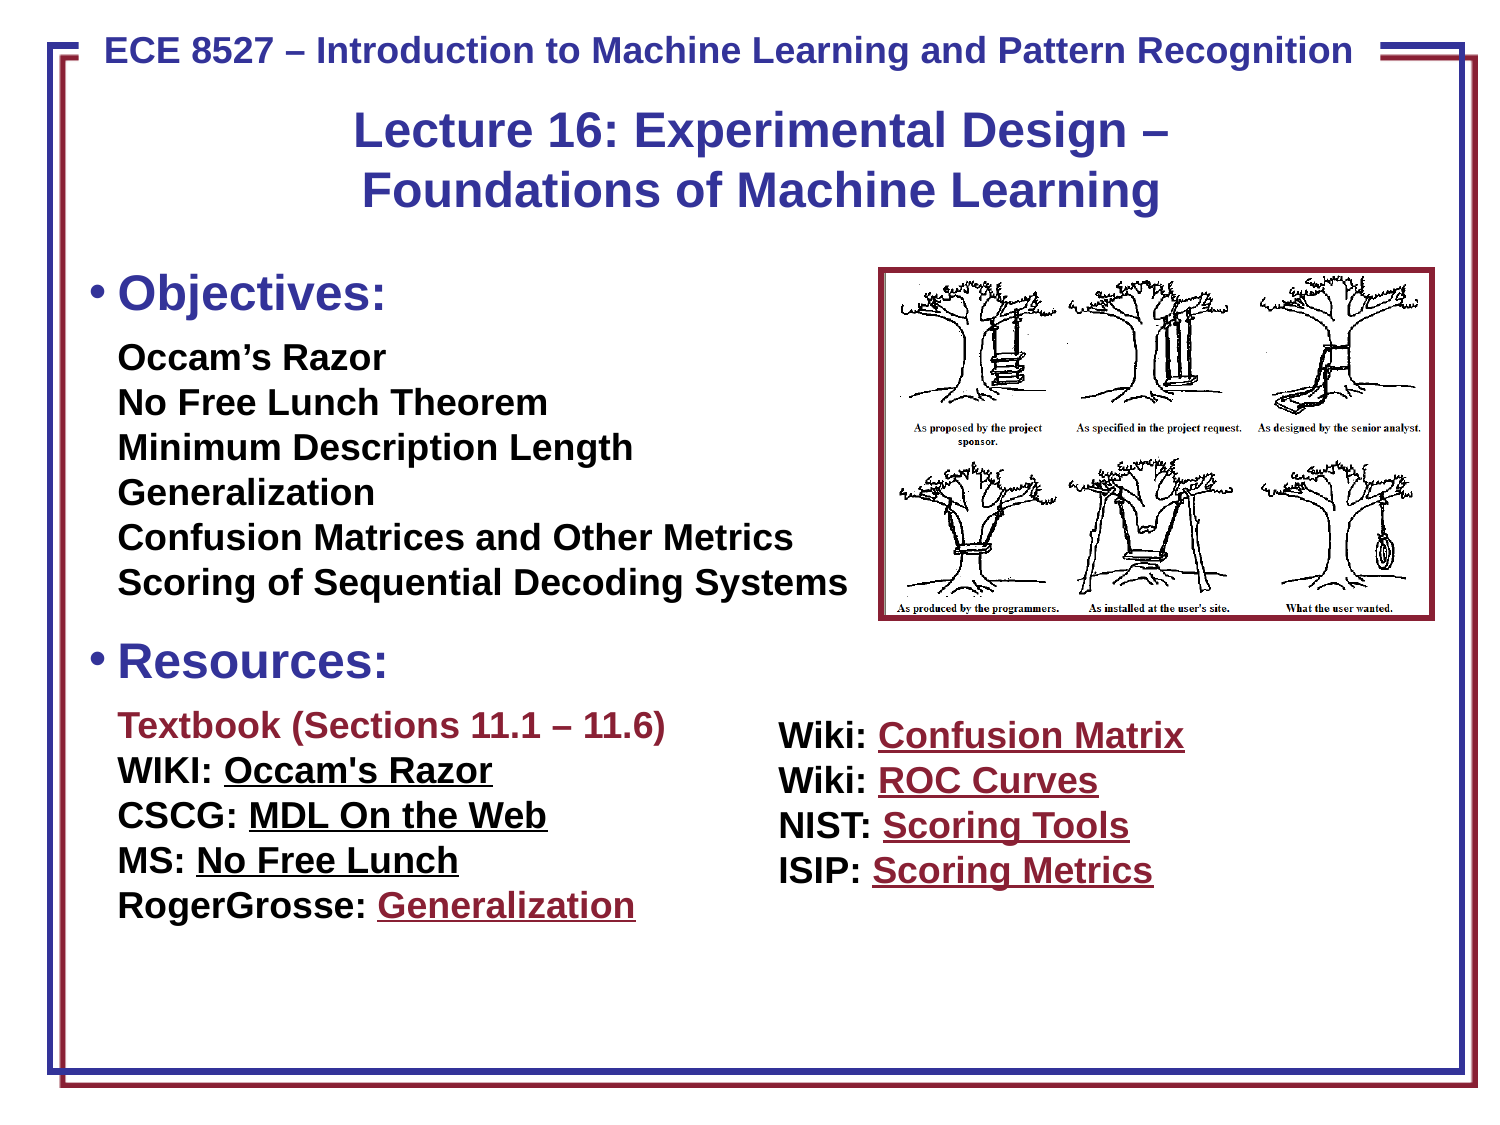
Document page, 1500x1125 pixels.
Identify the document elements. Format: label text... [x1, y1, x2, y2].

text_box Wiki: Confusion Matrix Wiki: ROC Curves NIST: Scoring Tools ISIP: Scoring Metrics [749, 710, 1430, 1053]
text_box Lecture 16: Experimental Design – Foundations of Machine Learning [67, 90, 1457, 226]
text_box Objectives: Occam’s Razor No Free Lunch Theorem Minimum Description Length Generalization Confusion Matrices and Other Metrics Scoring of Sequential Decoding Systems Resources: Textbook (Sections 11.1 – 11.6) WIKI: Occam's Razor CSCG: MDL On the Web MS: No Free Lunch RogerGrosse: Generalization [88, 260, 864, 969]
picture [883, 272, 1430, 616]
